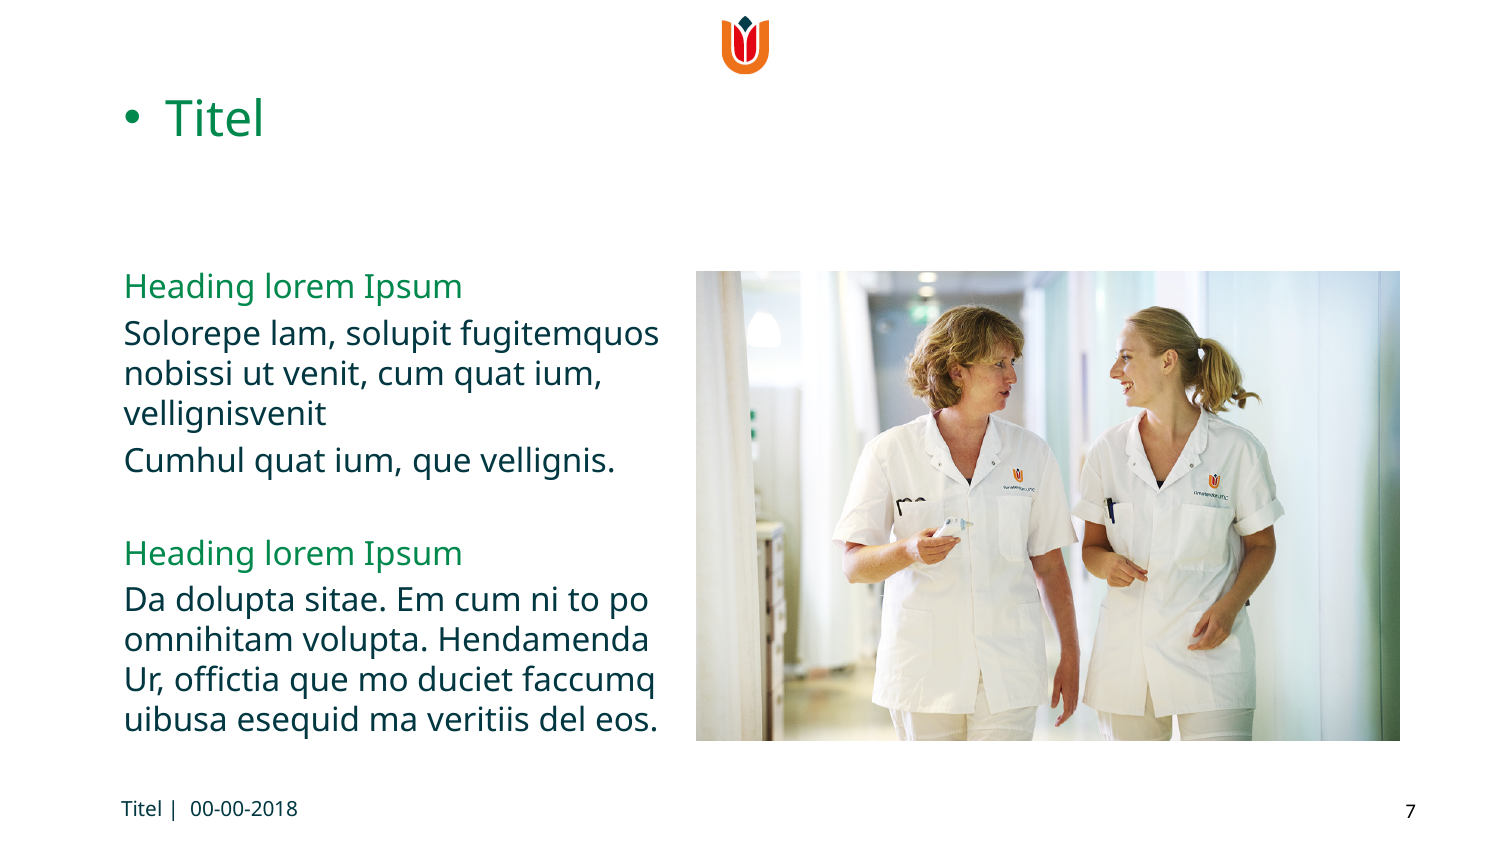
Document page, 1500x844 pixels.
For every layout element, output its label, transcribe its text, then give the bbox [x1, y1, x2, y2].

title Titel [108, 79, 1400, 220]
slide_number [106, 788, 561, 834]
slide_number 7 [1102, 790, 1431, 836]
list Heading lorem Ipsum Solorepe lam, solupit fugitemquos nobissi ut venit, cum quat ium, vellignisvenit Cumhul quat ium, que vellignis. Heading lorem Ipsum Da dolupta sitae. Em cum ni to po omnihitam volupta. Hendamenda Ur, offictia que mo duciet faccumq uibusa esequid ma veritiis del eos. [108, 258, 680, 782]
picture [0, 0, 1500, 844]
